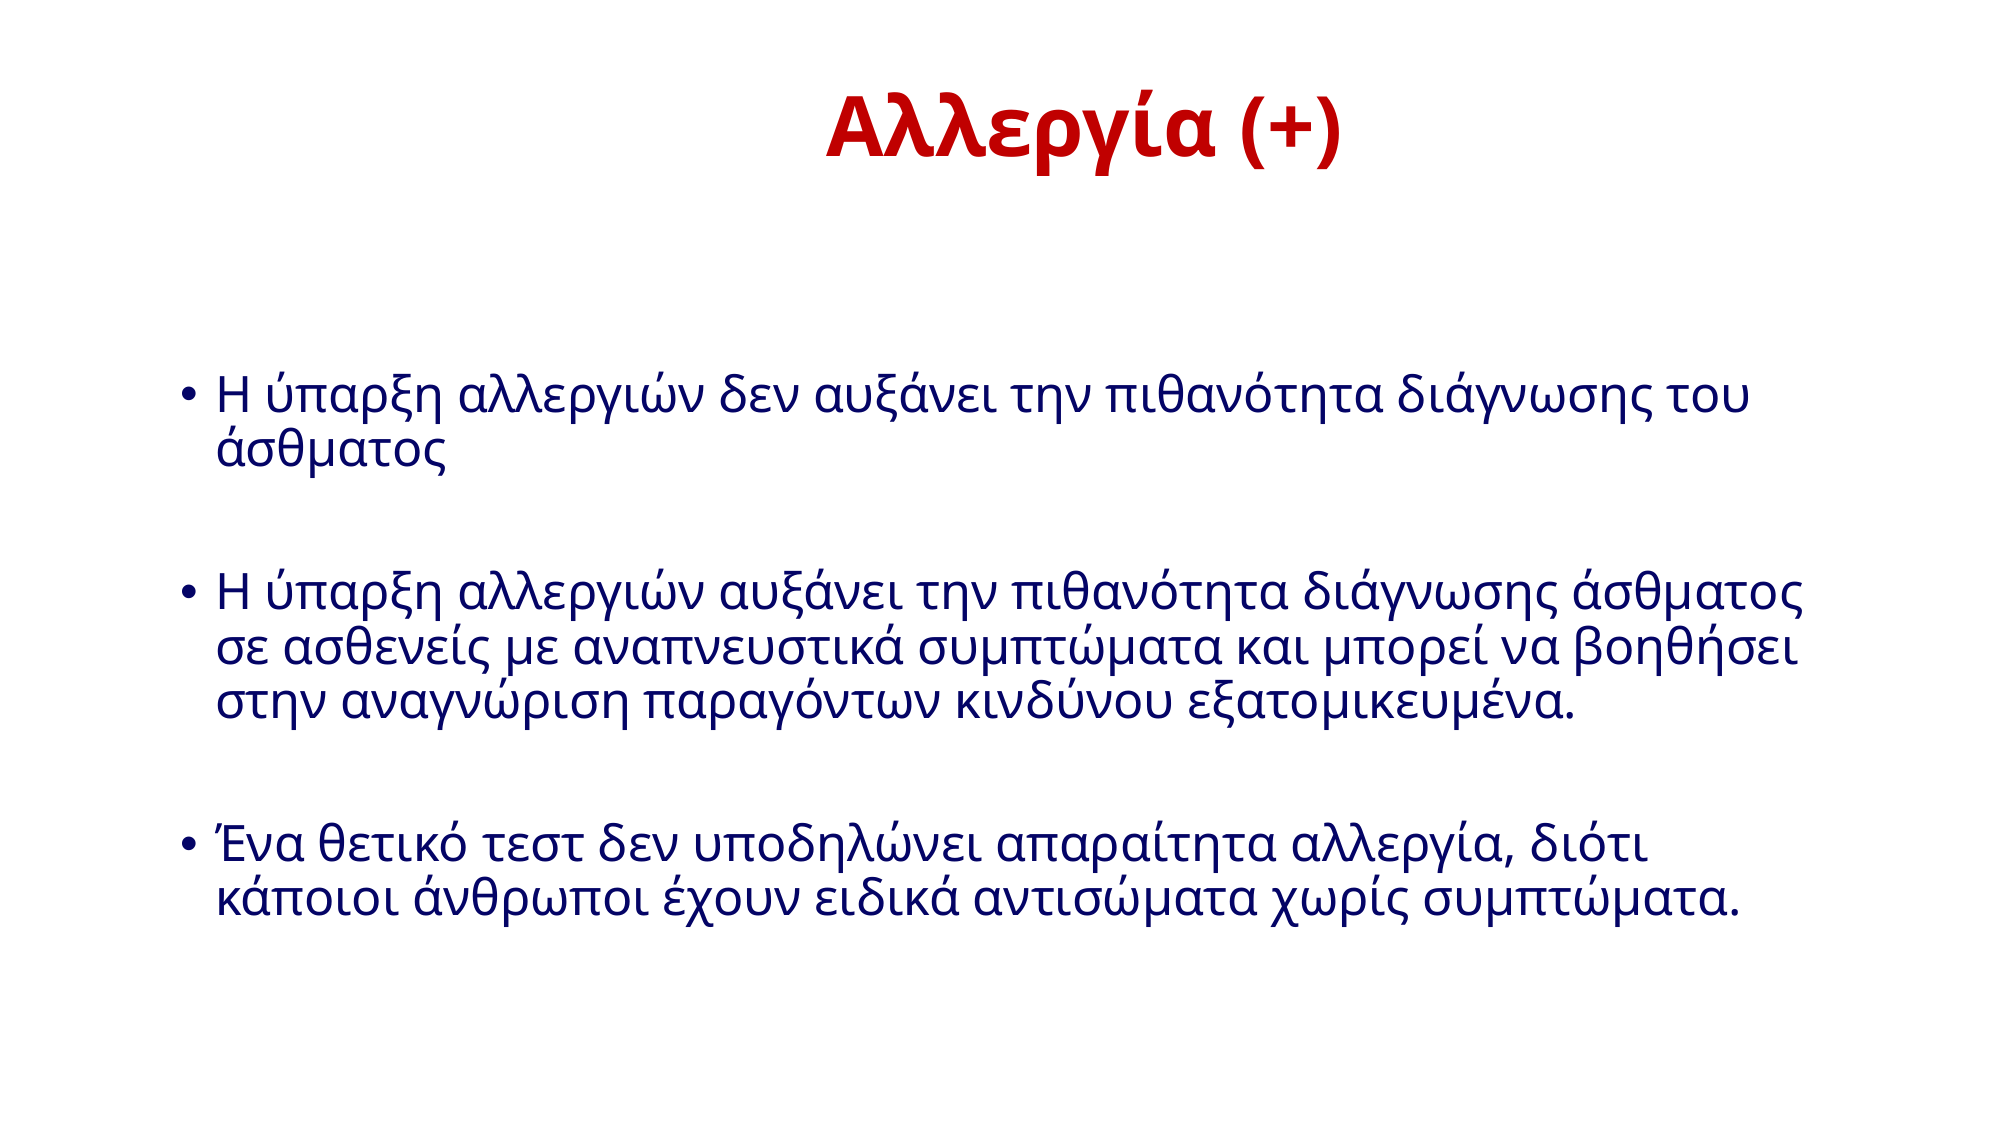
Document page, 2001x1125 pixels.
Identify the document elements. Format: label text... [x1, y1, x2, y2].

title Αλλεργία (+) [259, 54, 1910, 205]
list Η ύπαρξη αλλεργιών δεν αυξάνει την πιθανότητα διάγνωσης του άσθματος Η ύπαρξη αλλεργιών αυξάνει την πιθανότητα διάγνωσης άσθματος σε ασθενείς με αναπνευστικά συμπτώματα και μπορεί να βοηθήσει στην αναγνώριση παραγόντων κινδύνου εξατομικευμένα. Ένα θετικό τεστ δεν υποδηλώνει απαραίτητα αλλεργία, διότι κάποιοι άνθρωποι έχουν ειδικά αντισώματα χωρίς συμπτώματα. [165, 361, 1835, 962]
